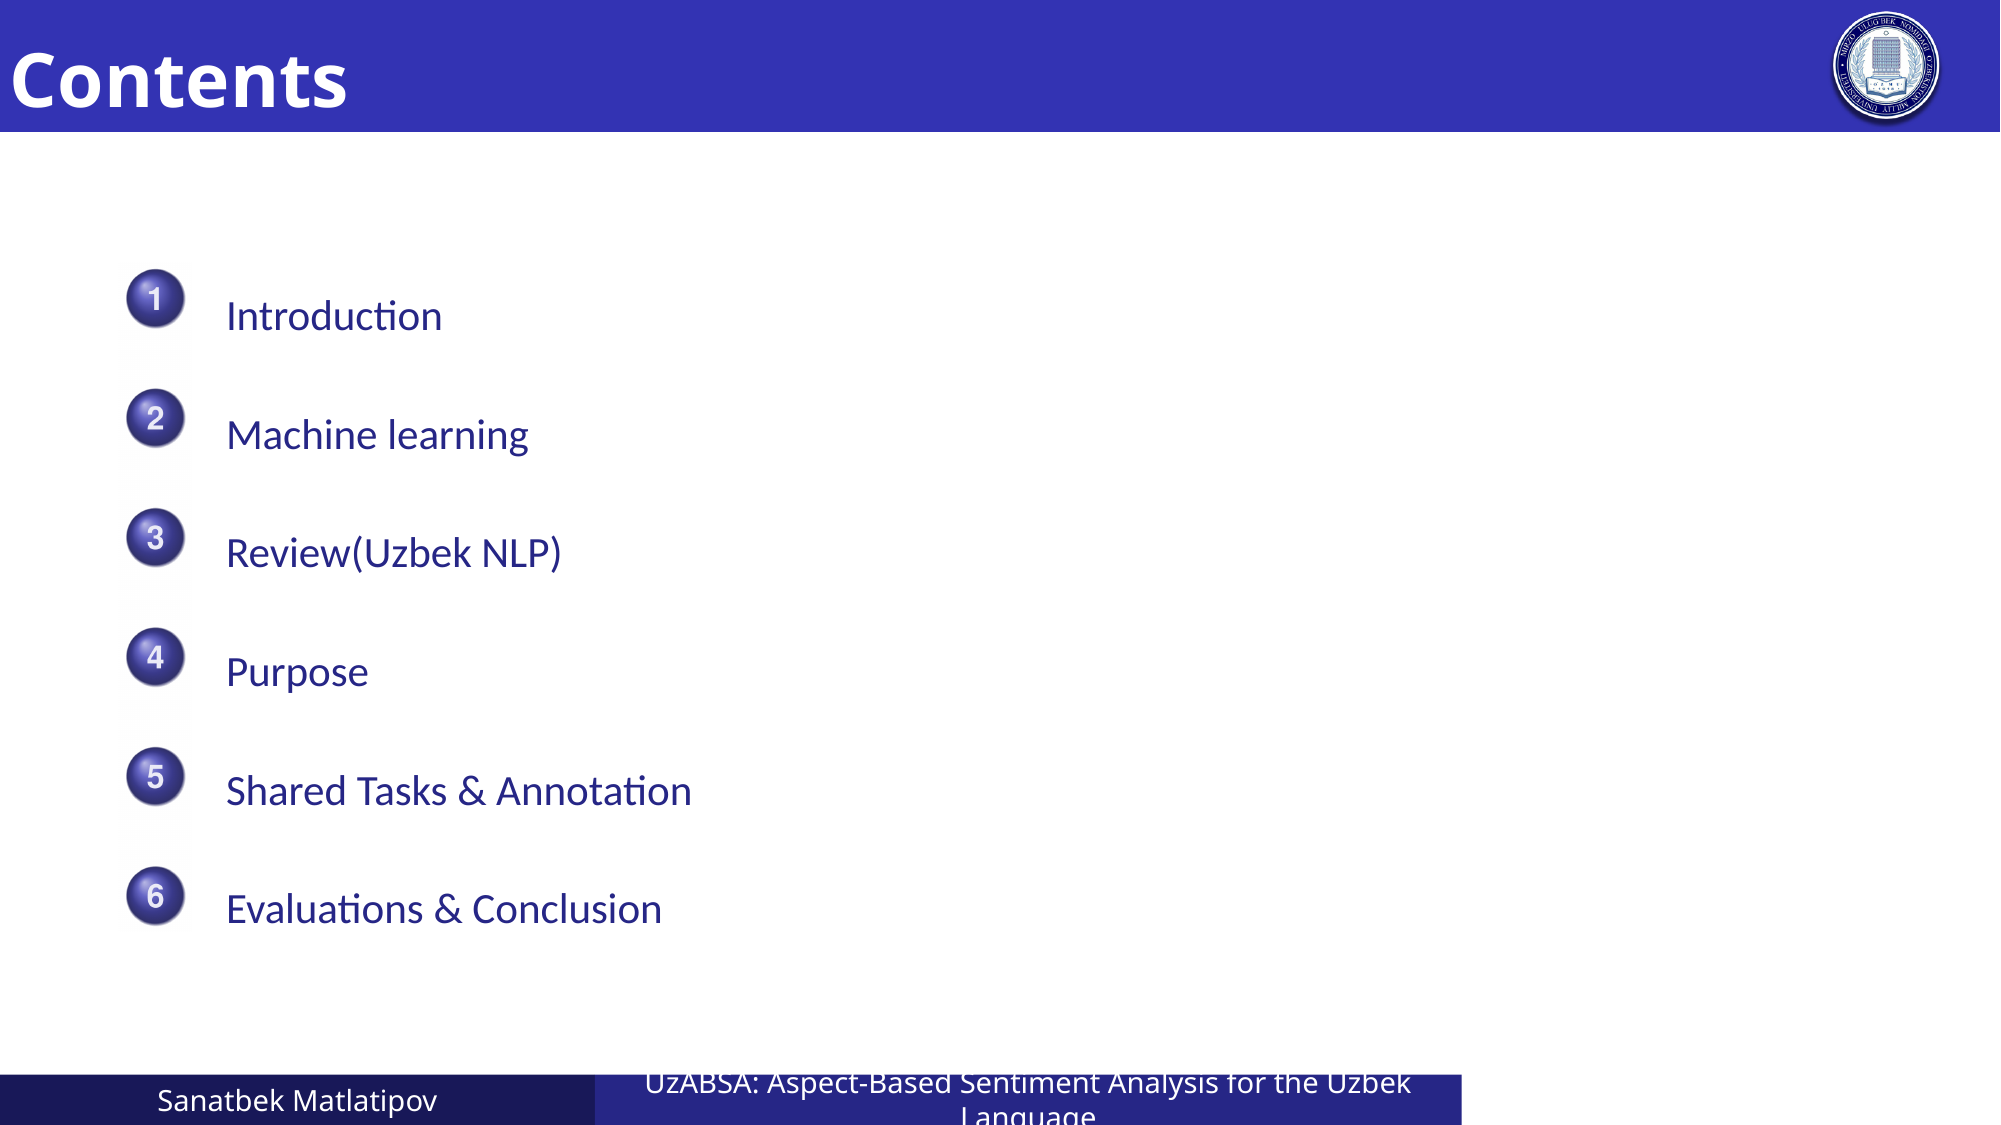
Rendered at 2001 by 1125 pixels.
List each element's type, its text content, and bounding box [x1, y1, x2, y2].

slide_number Sanatbek Matlatipov [0, 1074, 594, 1125]
text_box Contents [0, 25, 364, 130]
picture [118, 262, 192, 932]
text_box [0, 0, 2000, 132]
footer UzABSA: Aspect-Based Sentiment Analysis for the Uzbek Language [594, 1074, 1462, 1125]
picture [1825, 9, 1946, 131]
list Introduction Machine learning Review(Uzbek NLP) Purpose Shared Tasks & Annotation Evaluations & Conclusion [191, 228, 1917, 943]
